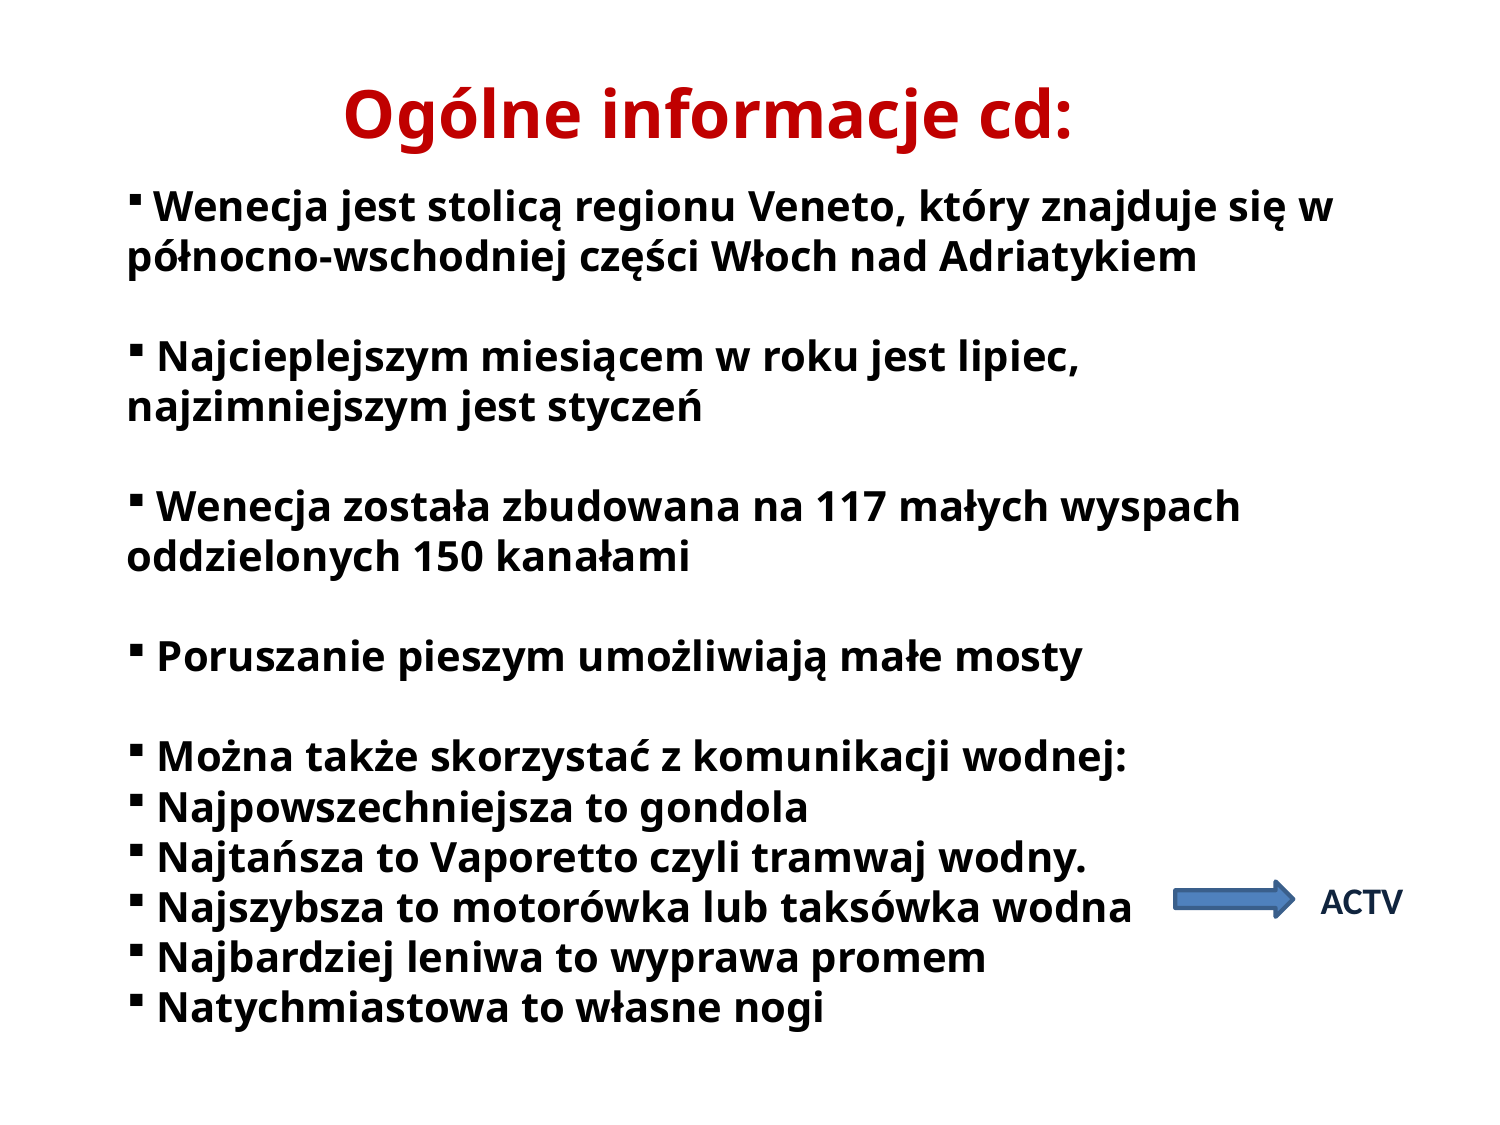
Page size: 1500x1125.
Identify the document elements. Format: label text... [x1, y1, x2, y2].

text_box Ogólne informacje cd: [277, 64, 1140, 160]
text_box Wenecja jest stolicą regionu Veneto, który znajduje się w północno-wschodniej części Włoch nad Adriatykiem Najcieplejszym miesiącem w roku jest lipiec, najzimniejszym jest styczeń Wenecja została zbudowana na 117 małych wyspach oddzielonych 150 kanałami Poruszanie pieszym umożliwiają małe mosty Można także skorzystać z komunikacji wodnej: Najpowszechniejsza to gondola Najtańsza to Vaporetto czyli tramwaj wodny. Najszybsza to motorówka lub taksówka wodna Najbardziej leniwa to wyprawa promem Natychmiastowa to własne nogi [112, 172, 1376, 1038]
text_box ACTV [1305, 869, 1419, 930]
text_box [1173, 879, 1296, 919]
